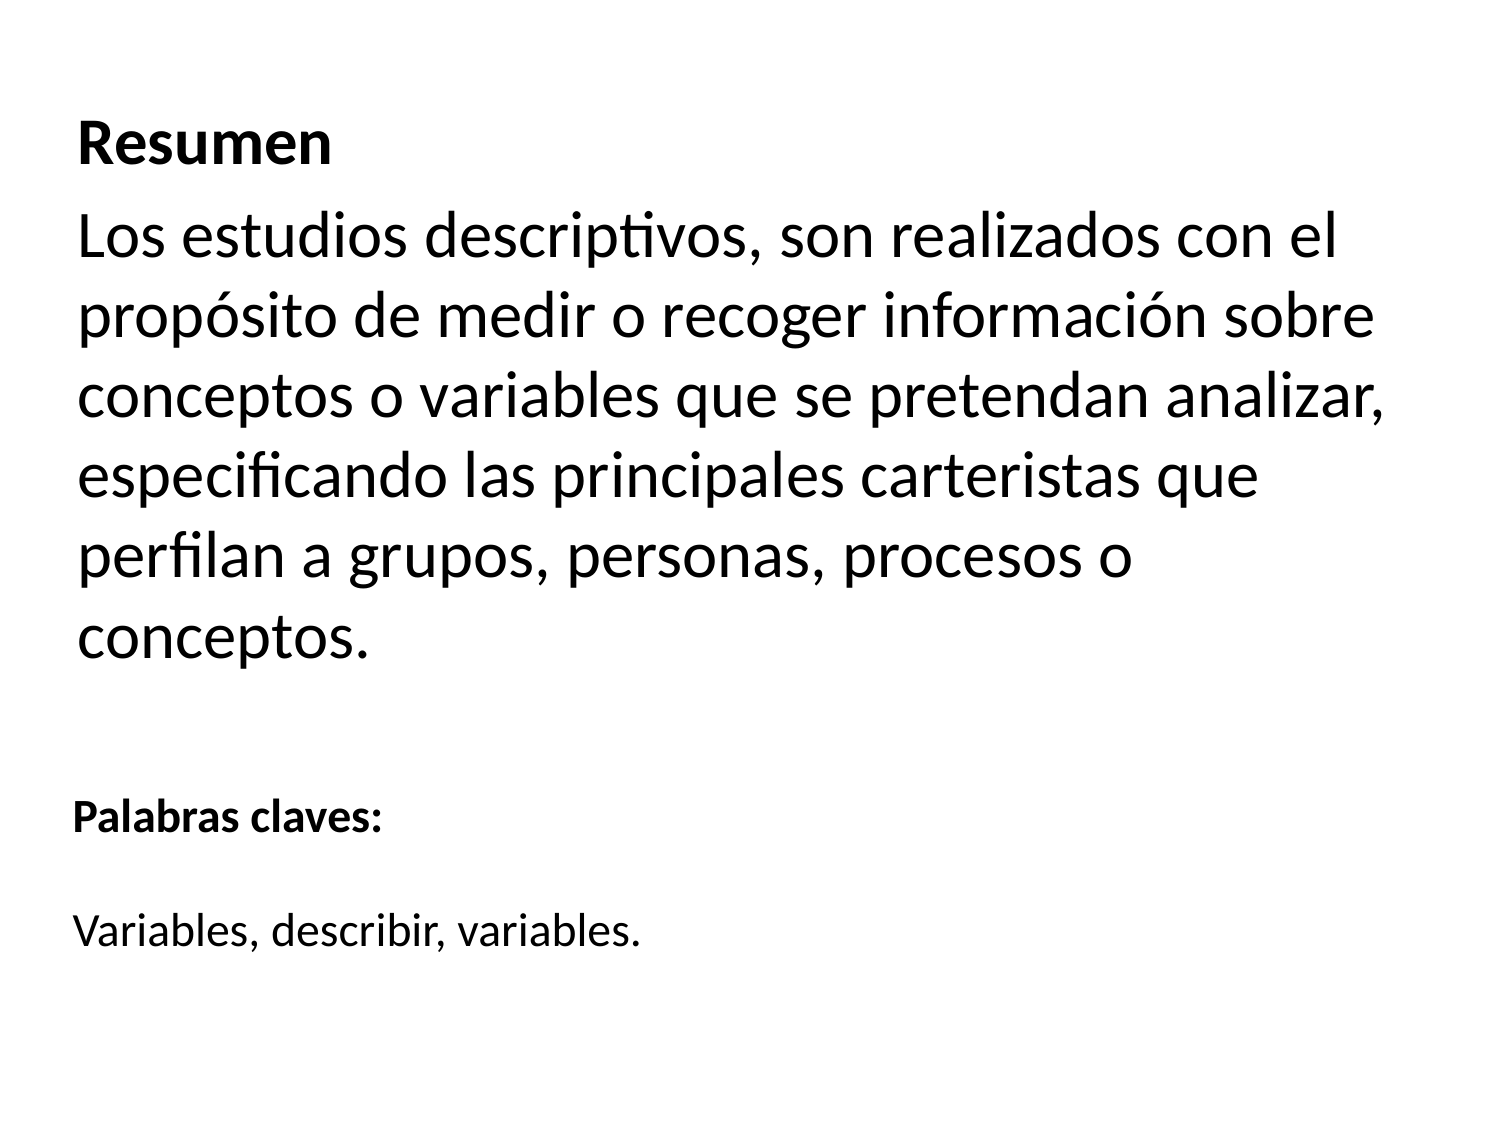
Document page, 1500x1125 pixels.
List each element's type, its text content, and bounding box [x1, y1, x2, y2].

text_box Palabras claves: Variables, describir, variables. [57, 776, 1408, 965]
list Resumen Los estudios descriptivos, son realizados con el propósito de medir o recoger información sobre conceptos o variables que se pretendan analizar, especificando las principales carteristas que perfilan a grupos, personas, procesos o conceptos. [62, 90, 1413, 768]
